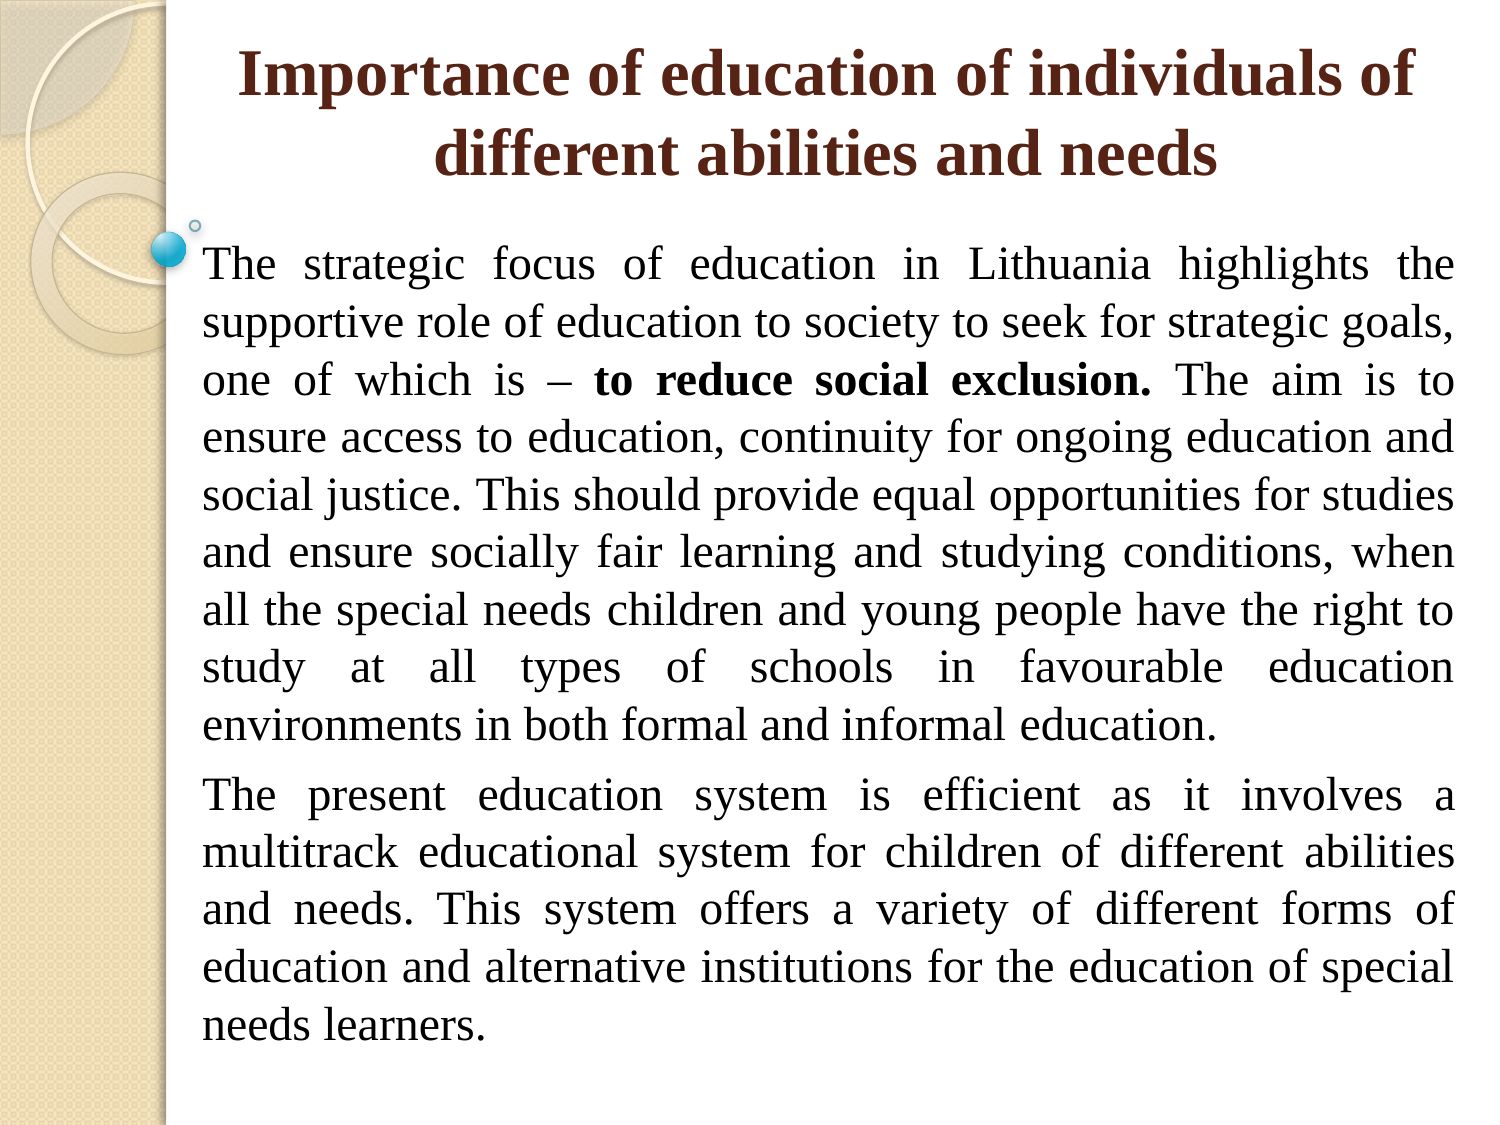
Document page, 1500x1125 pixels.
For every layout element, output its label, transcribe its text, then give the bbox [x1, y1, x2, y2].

subtitle The strategic focus of education in Lithuania highlights the supportive role of education to society to seek for strategic goals, one of which is – to reduce social exclusion. The aim is to ensure access to education, continuity for ongoing education and social justice. This should provide equal opportunities for studies and ensure socially fair learning and studying conditions, when all the special needs children and young people have the right to study at all types of schools in favourable education environments in both formal and informal education. The present education system is efficient as it involves a multitrack educational system for children of different abilities and needs. This system offers a variety of different forms of education and alternative institutions for the education of special needs learners. [183, 231, 1471, 1106]
title Importance of education of individuals of different abilities and needs [171, 54, 1483, 197]
